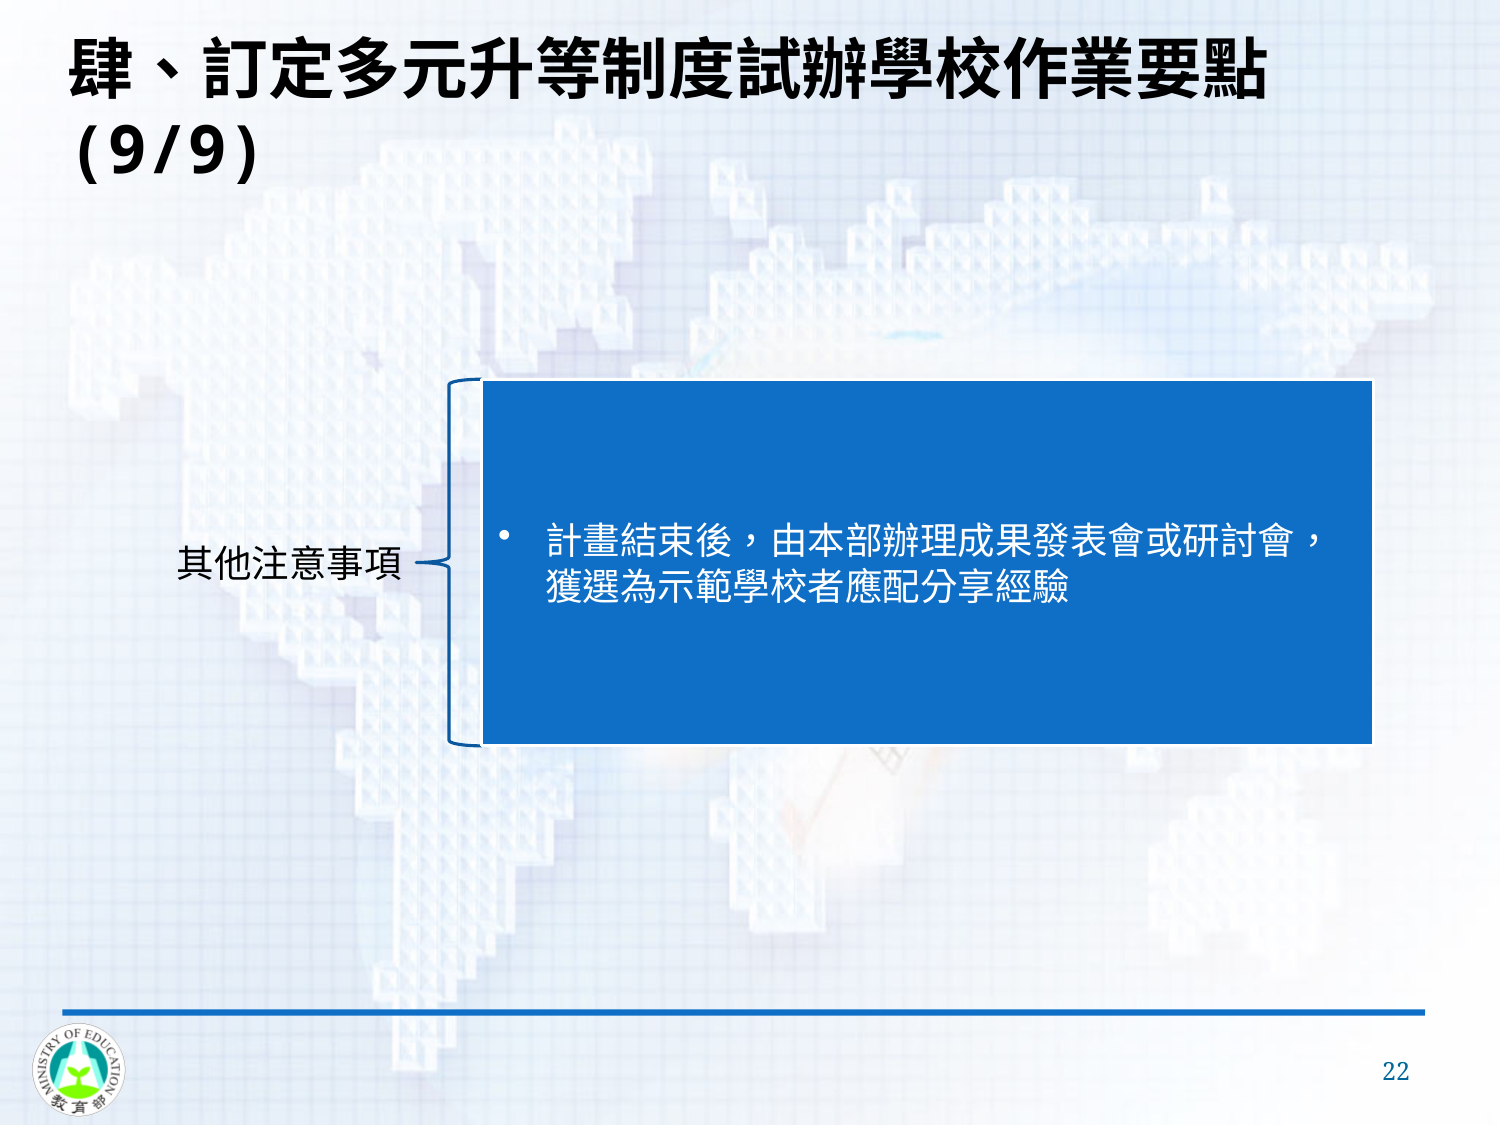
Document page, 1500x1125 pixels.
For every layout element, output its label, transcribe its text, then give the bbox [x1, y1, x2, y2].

slide_number 22 [1074, 1042, 1425, 1103]
text_box 肆、訂定多元升等制度試辦學校作業要點(9/9) [53, 19, 1471, 194]
picture [0, 0, 1500, 1125]
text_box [88, 228, 1400, 897]
